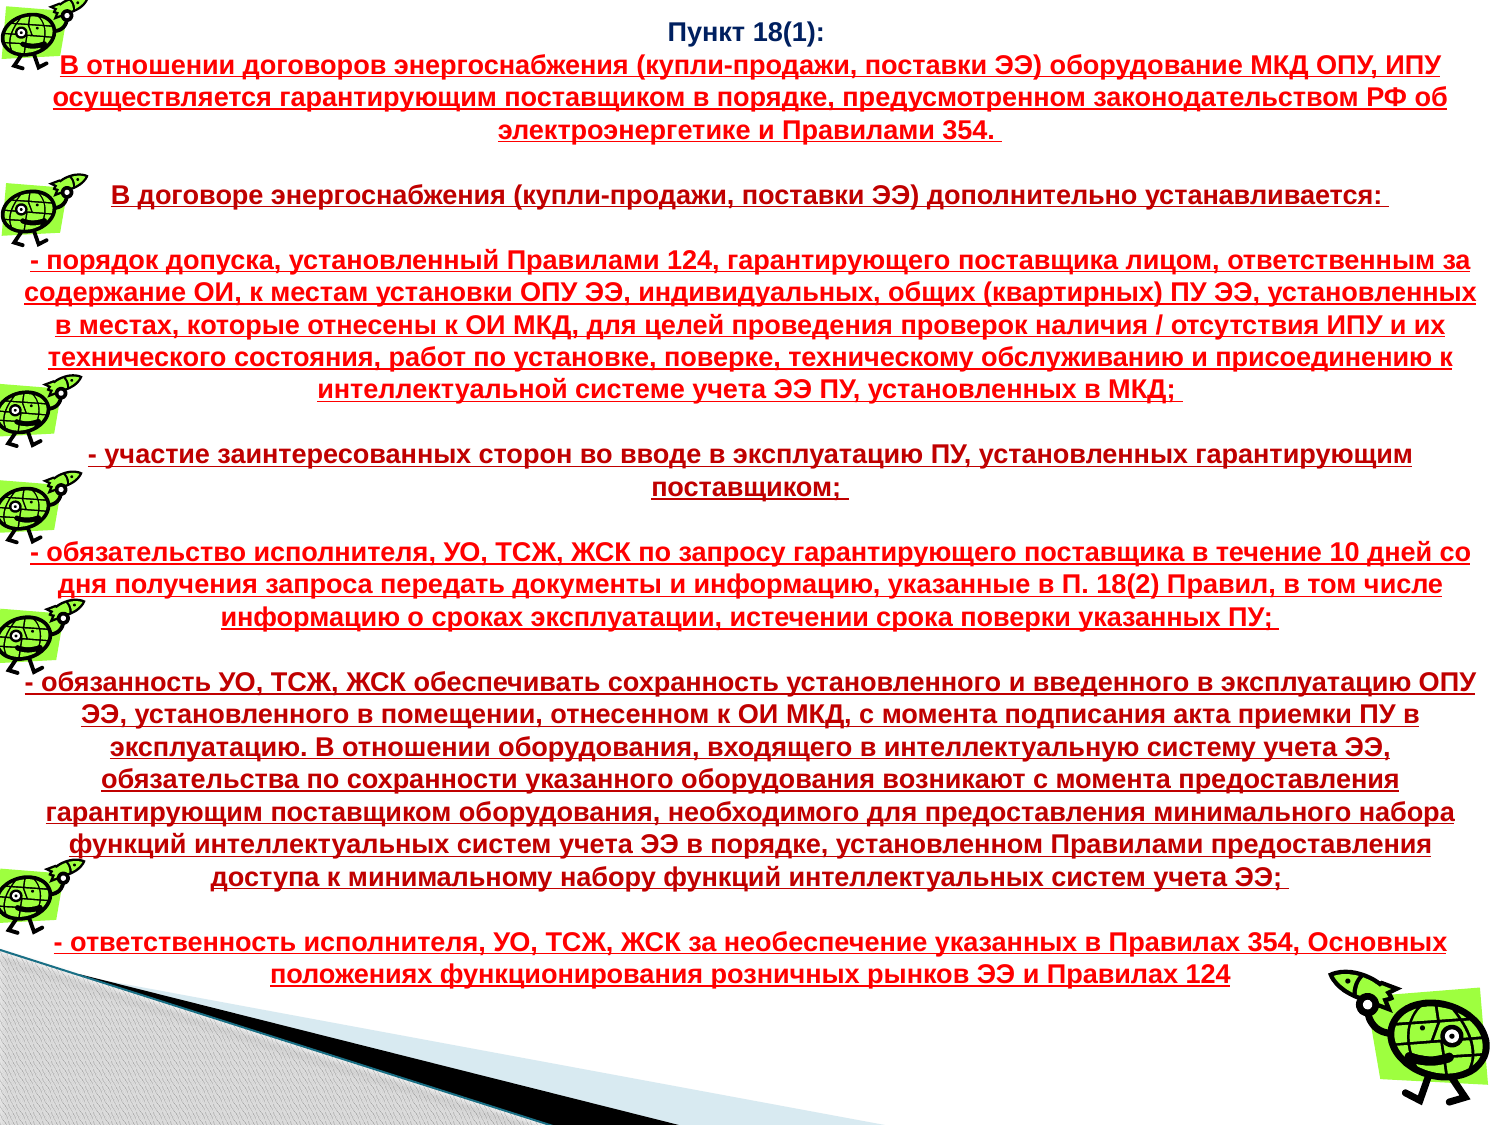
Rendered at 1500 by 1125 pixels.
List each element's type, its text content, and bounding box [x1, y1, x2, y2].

picture [0, 373, 83, 449]
picture [0, 857, 86, 936]
text_box Пункт 18(1): В отношении договоров энергоснабжения (купли-продажи, поставки ЭЭ) оборудование МКД ОПУ, ИПУ осуществляется гарантирующим поставщиком в порядке, предусмотренном законодательством РФ об электроэнергетике и Правилами 354. В договоре энергоснабжения (купли-продажи, поставки ЭЭ) дополнительно устанавливается: - порядок допуска, установленный Правилами 124, гарантирующего поставщика лицом, ответственным за содержание ОИ, к местам установки ОПУ ЭЭ, индивидуальных, общих (квартирных) ПУ ЭЭ, установленных в местах, которые отнесены к ОИ МКД, для целей проведения проверок наличия / отсутствия ИПУ и их технического состояния, работ по установке, поверке, техническому обслуживанию и присоединению к интеллектуальной системе учета ЭЭ ПУ, установленных в МКД; - участие заинтересованных сторон во вводе в эксплуатацию ПУ, установленных гарантирующим поставщиком; - обязательство исполнителя, УО, ТСЖ, ЖСК по запросу гарантирующего поставщика в течение 10 дней со дня получения запроса передать документы и информацию, указанные в П. 18(2) Правил, в том числе информацию о сроках эксплуатации, истечении срока поверки указанных ПУ; - обязанность УО, ТСЖ, ЖСК обеспечивать сохранность установленного и введенного в эксплуатацию ОПУ ЭЭ, установленного в помещении, отнесенном к ОИ МКД, с момента подписания акта приемки ПУ в эксплуатацию. В отношении оборудования, входящего в интеллектуальную систему учета ЭЭ, обязательства по сохранности указанного оборудования возникают с момента предоставления гарантирующим поставщиком оборудования, необходимого для предоставления минимального набора функций интеллектуальных систем учета ЭЭ в порядке, установленном Правилами предоставления доступа к минимальному набору функций интеллектуальных систем учета ЭЭ; - ответственность исполнителя, УО, ТСЖ, ЖСК за необеспечение указанных в Правилах 354, Основных положениях функционирования розничных рынков ЭЭ и Правилах 124 [0, 7, 1500, 997]
picture [0, 597, 86, 676]
picture [0, 172, 89, 248]
picture [1327, 968, 1492, 1107]
picture [0, 0, 89, 71]
picture [0, 469, 83, 545]
